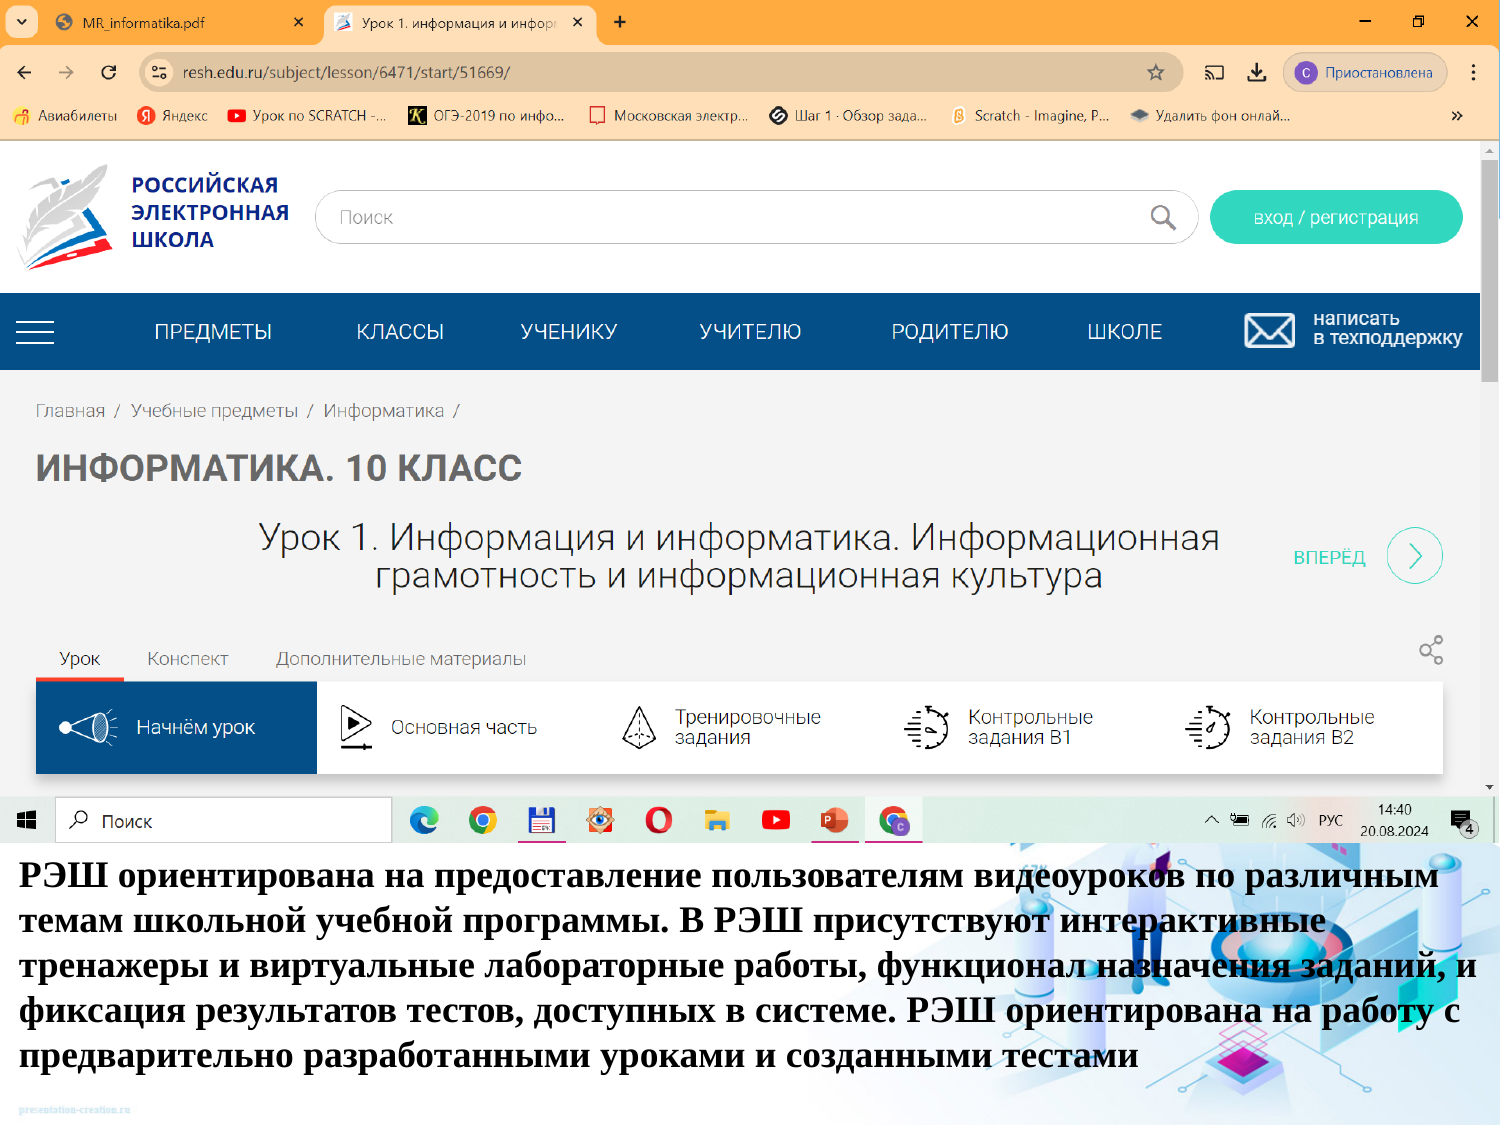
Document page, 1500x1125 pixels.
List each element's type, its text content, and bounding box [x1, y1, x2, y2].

picture [0, 0, 1500, 1125]
text_box РЭШ ориентирована на предоставление пользователям видеоуроков по различным темам школьной учебной программы. В РЭШ присутствуют интерактивные тренажеры и виртуальные лабораторные работы, функционал назначения заданий, и фиксация результатов тестов, доступных в системе. РЭШ ориентирована на работу с предварительно разработанными уроками и созданными тестами [4, 848, 1500, 1082]
